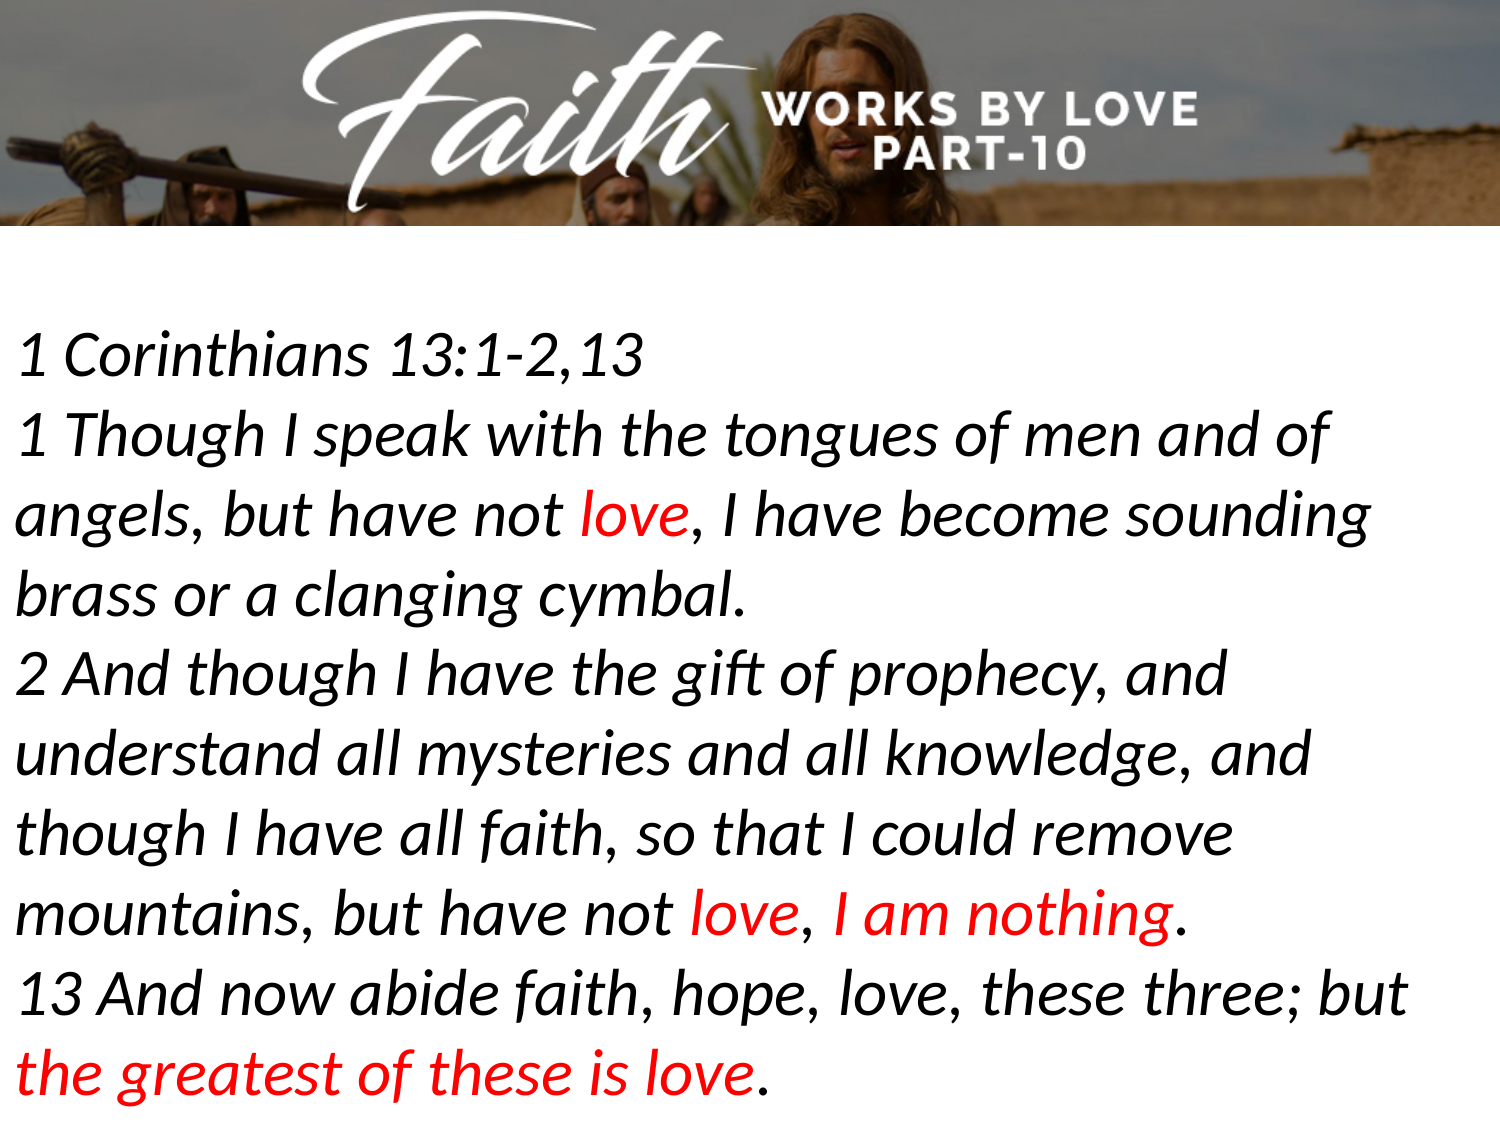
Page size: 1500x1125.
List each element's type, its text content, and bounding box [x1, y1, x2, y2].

picture [0, 0, 1500, 226]
text_box 1 Corinthians 13:1-2,13 1 Though I speak with the tongues of men and of angels, but have not love, I have become sounding brass or a clanging cymbal. 2 And though I have the gift of prophecy, and understand all mysteries and all knowledge, and though I have all faith, so that I could remove mountains, but have not love, I am nothing. 13 And now abide faith, hope, love, these three; but the greatest of these is love. [0, 302, 1500, 1117]
